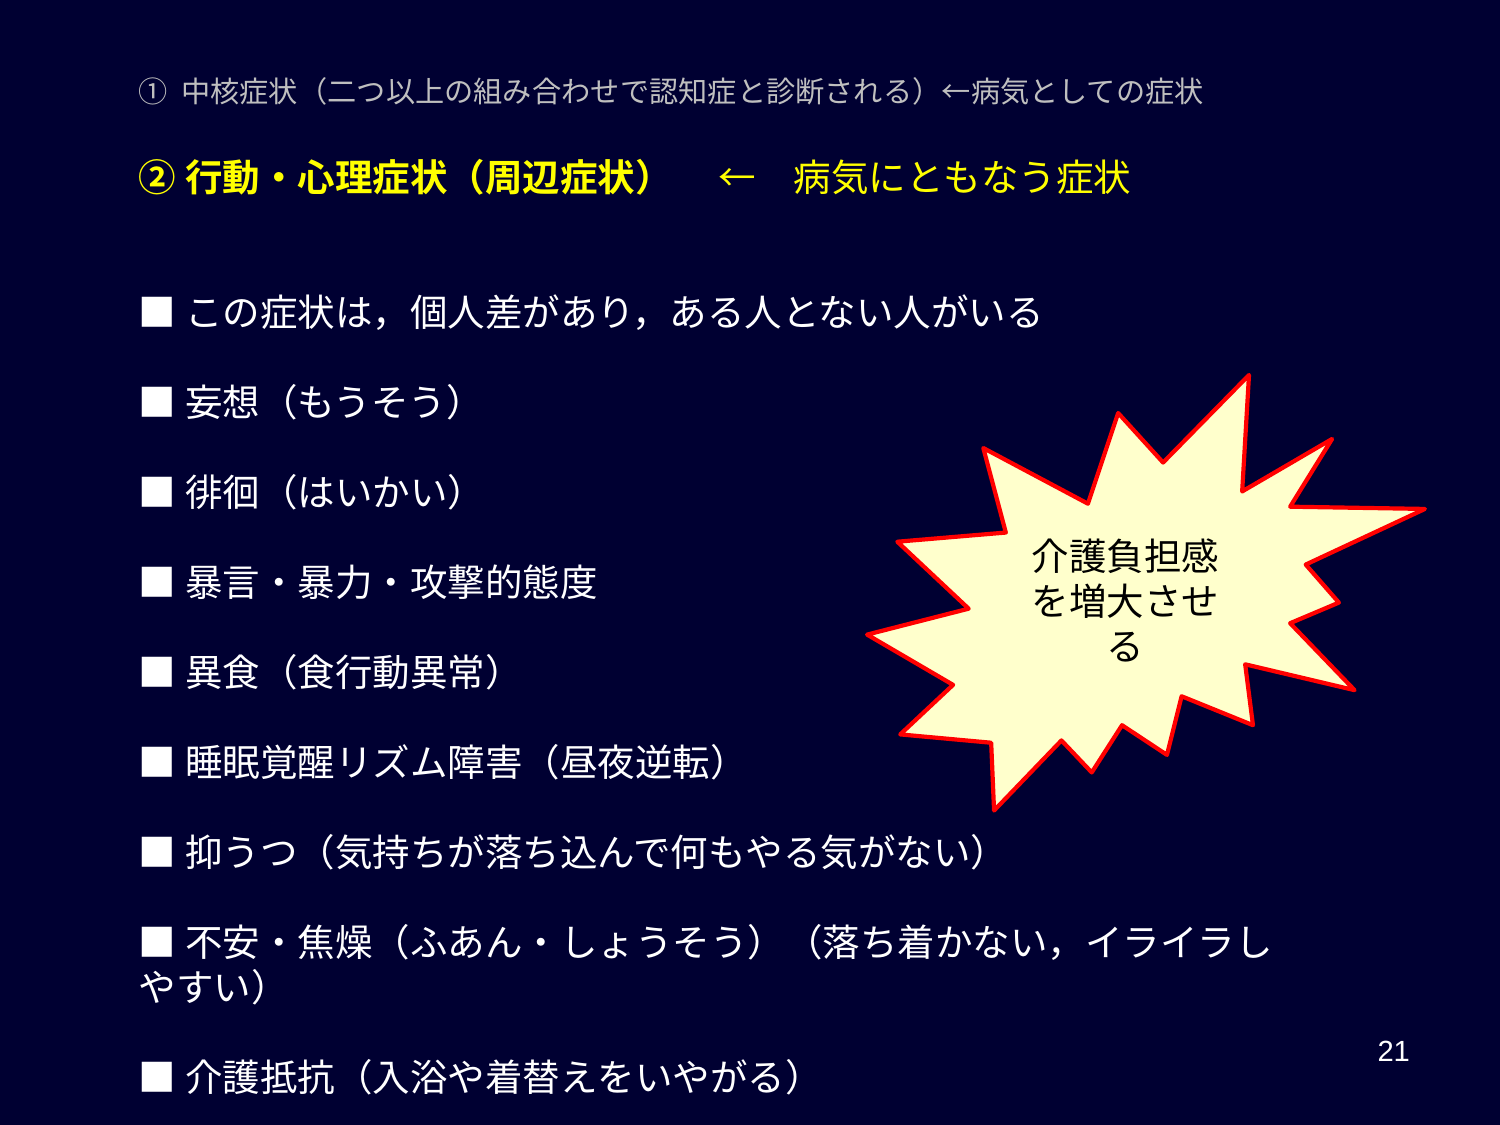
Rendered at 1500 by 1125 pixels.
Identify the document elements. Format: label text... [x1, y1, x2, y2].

text_box 介護負担感を増大させる [865, 373, 1427, 813]
text_box ① 中核症状（二つ以上の組み合わせで認知症と診断される）←病気としての症状 ②行動・心理症状（周辺症状） ← 病気にともなう症状 ■この症状は，個人差があり，ある人とない人がいる ■妄想（もうそう） ■徘徊（はいかい） ■暴言・暴力・攻撃的態度 ■異食（食行動異常） ■睡眠覚醒リズム障害（昼夜逆転） ■抑うつ（気持ちが落ち込んで何もやる気がない） ■不安・焦燥（ふあん・しょうそう）（落ち着かない，イライラしやすい） ■介護抵抗（入浴や着替えをいやがる） [123, 66, 1317, 1106]
slide_number 21 [1074, 1024, 1426, 1103]
